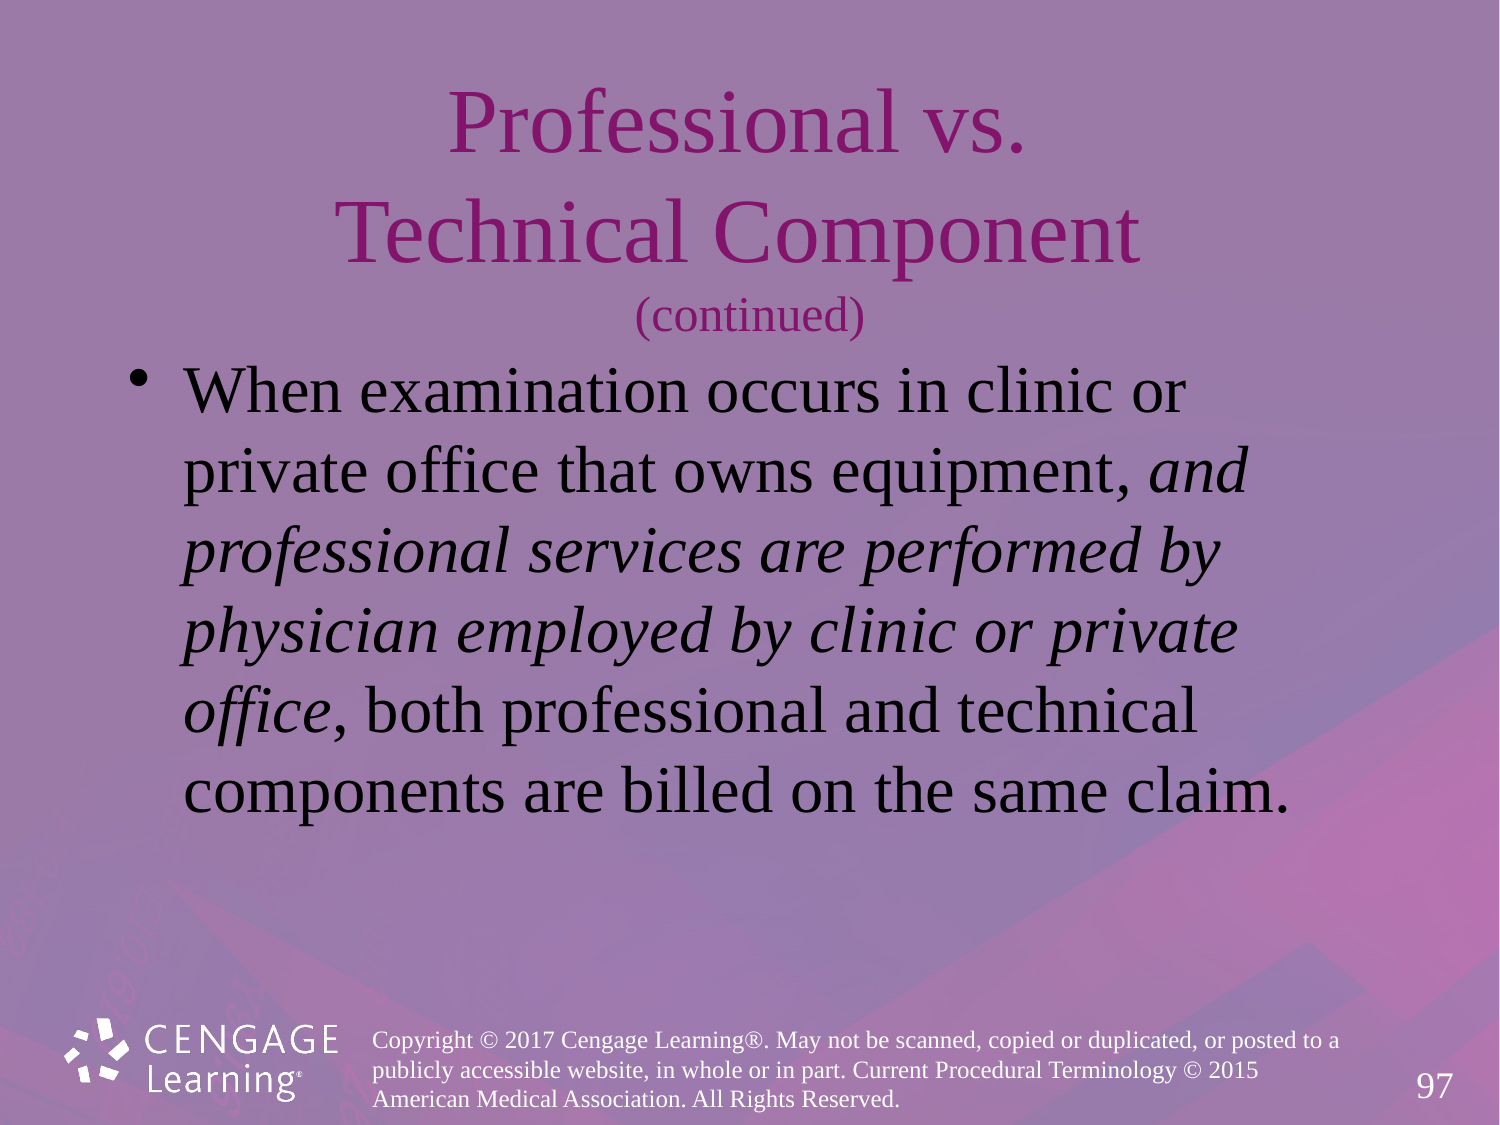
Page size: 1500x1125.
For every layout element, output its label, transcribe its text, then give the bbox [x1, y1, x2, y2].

list When examination occurs in clinic or private office that owns equipment, and professional services are performed by physician employed by clinic or private office, both professional and technical components are billed on the same claim. [112, 337, 1388, 1048]
title Professional vs. Technical Component (continued) [112, 60, 1388, 280]
picture [0, 0, 1500, 1125]
